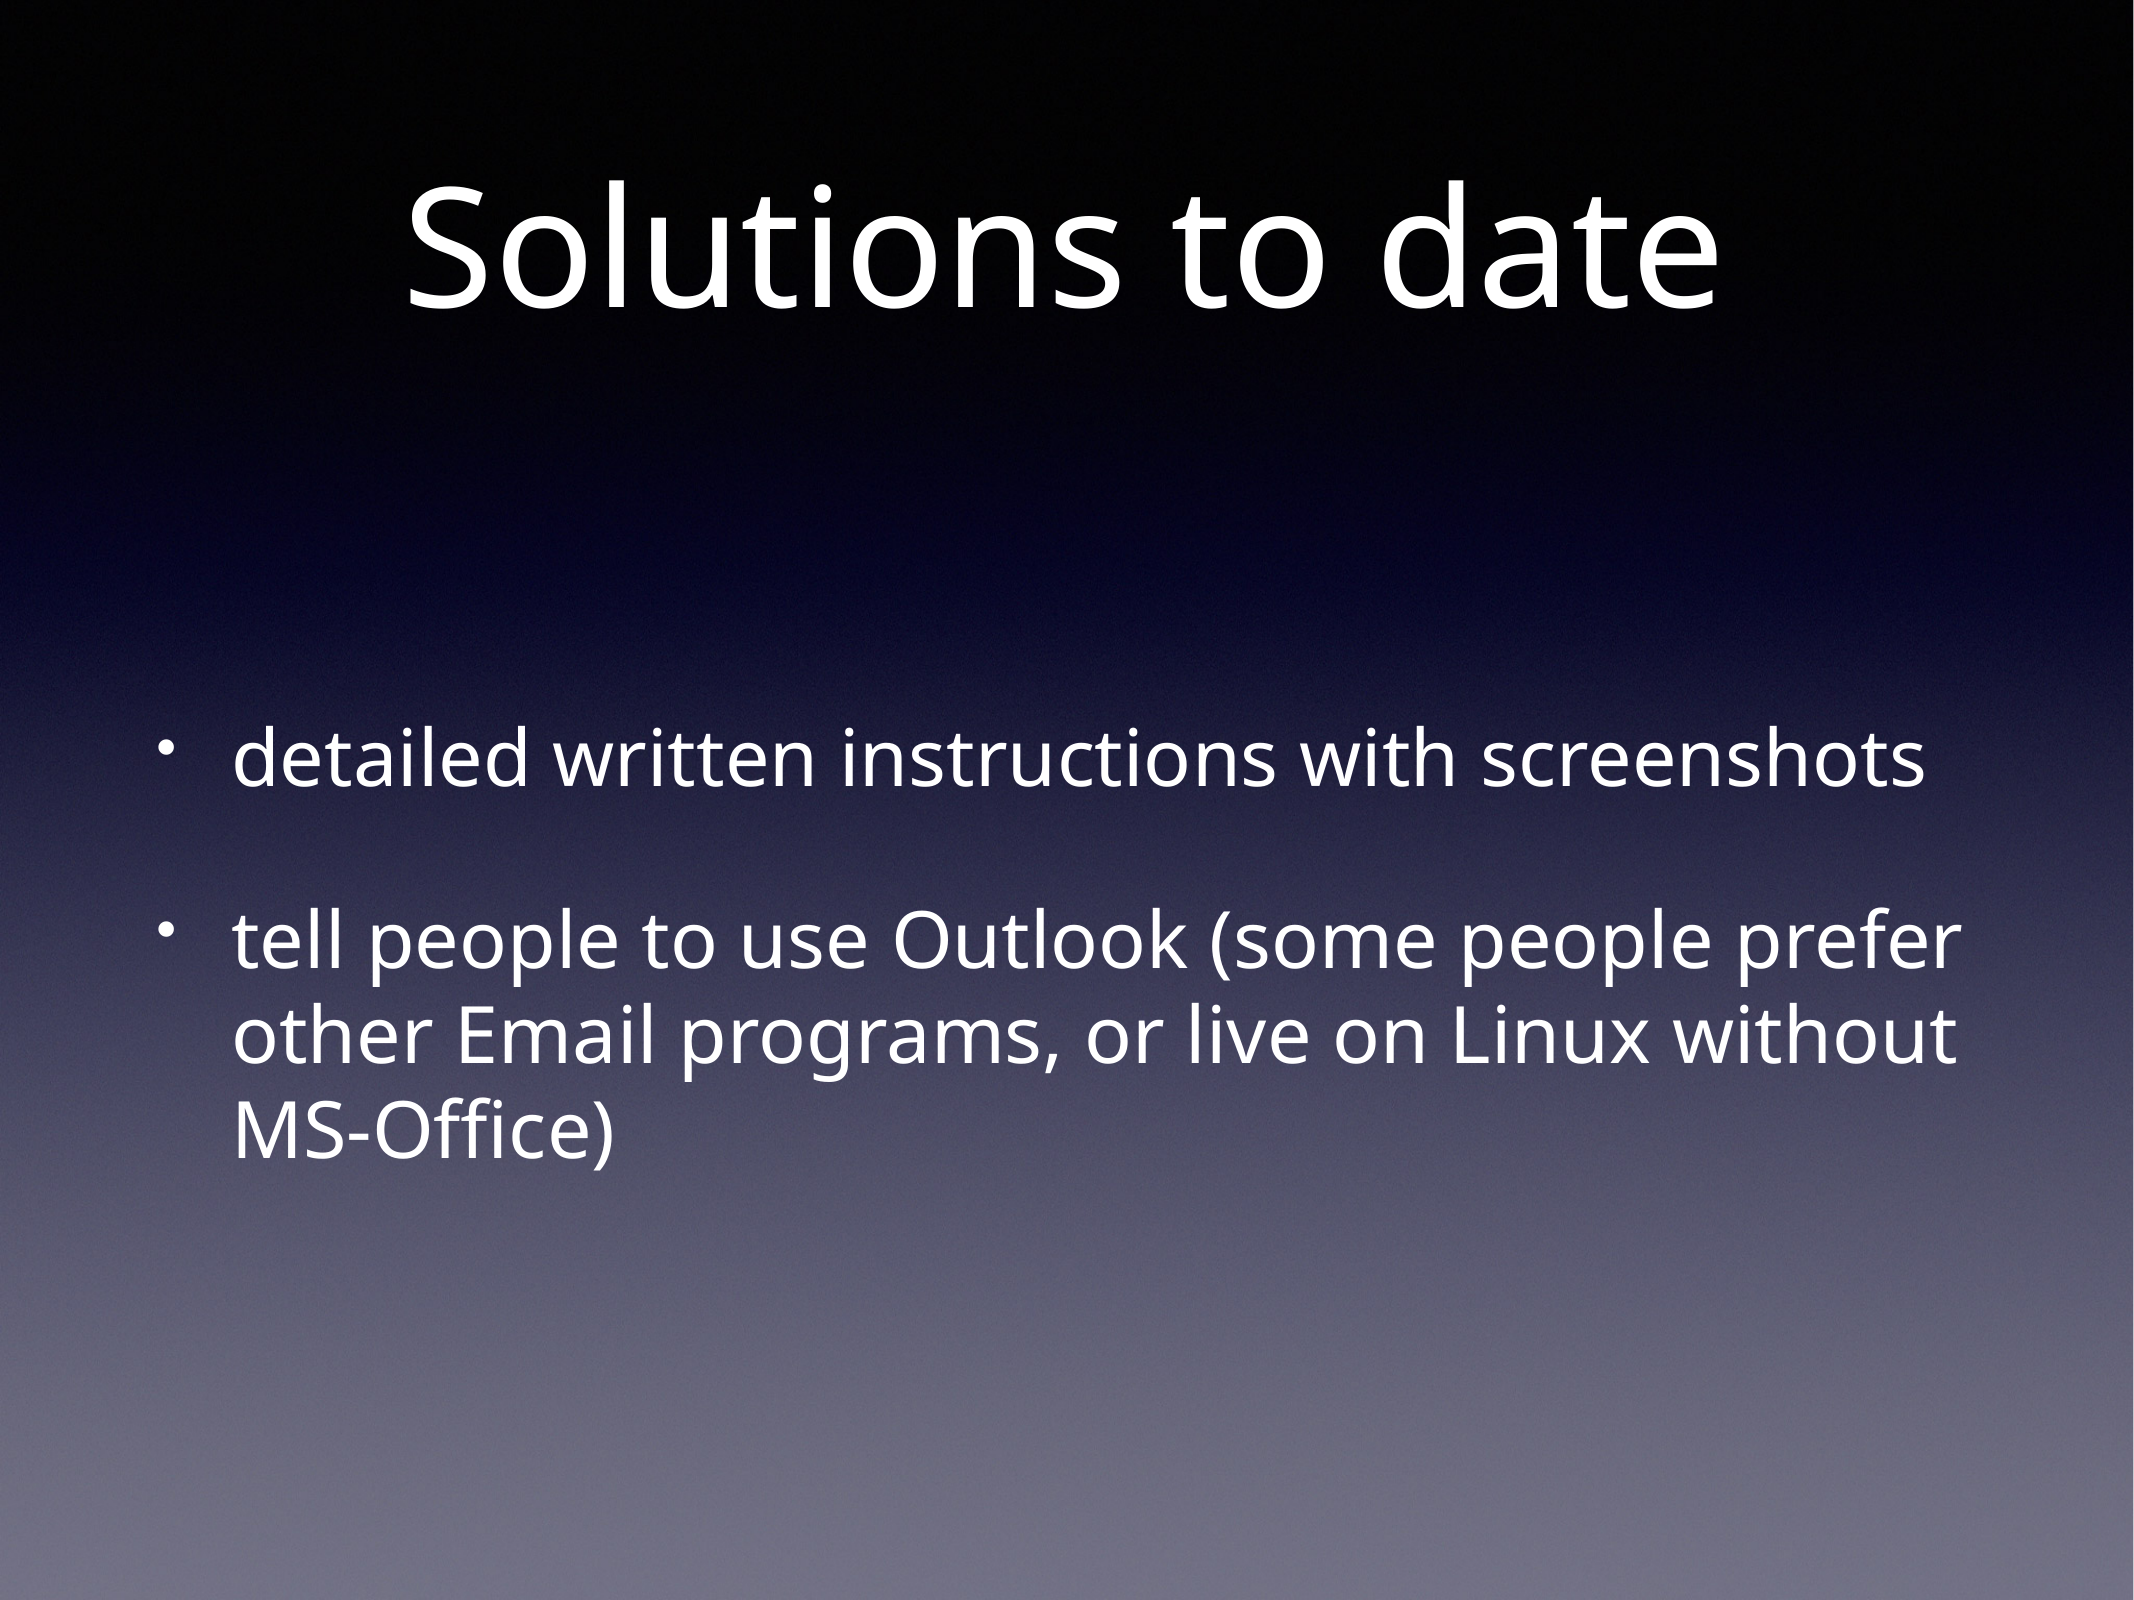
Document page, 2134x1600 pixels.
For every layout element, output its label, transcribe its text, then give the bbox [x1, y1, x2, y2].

title Solutions to date [153, 66, 1976, 416]
picture [0, 0, 2134, 1600]
list detailed written instructions with screenshots tell people to use Outlook (some people prefer other Email programs, or live on Linux without MS-Office) [155, 424, 1978, 1457]
